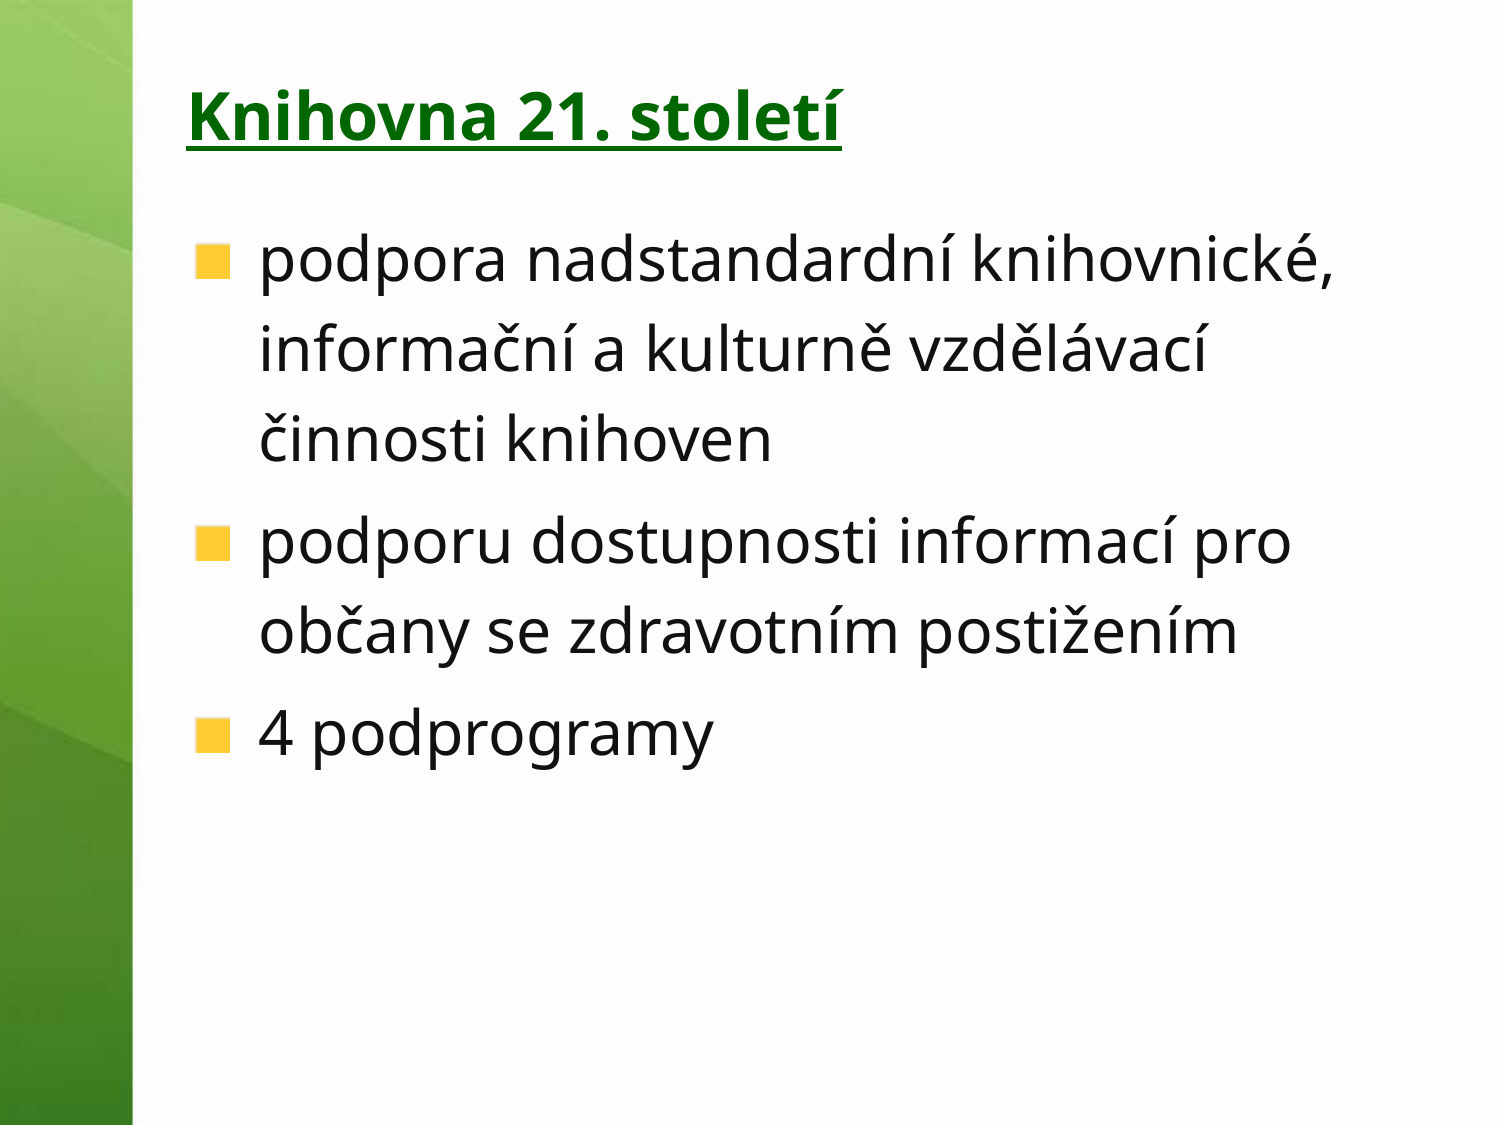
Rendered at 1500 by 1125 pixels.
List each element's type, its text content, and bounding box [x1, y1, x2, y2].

picture [0, 0, 1500, 1125]
title Knihovna 21. století [171, 77, 1447, 161]
list podpora nadstandardní knihovnické, informační a kulturně vzdělávací činnosti knihoven podporu dostupnosti informací pro občany se zdravotním postižením 4 podprogramy [171, 196, 1447, 1094]
